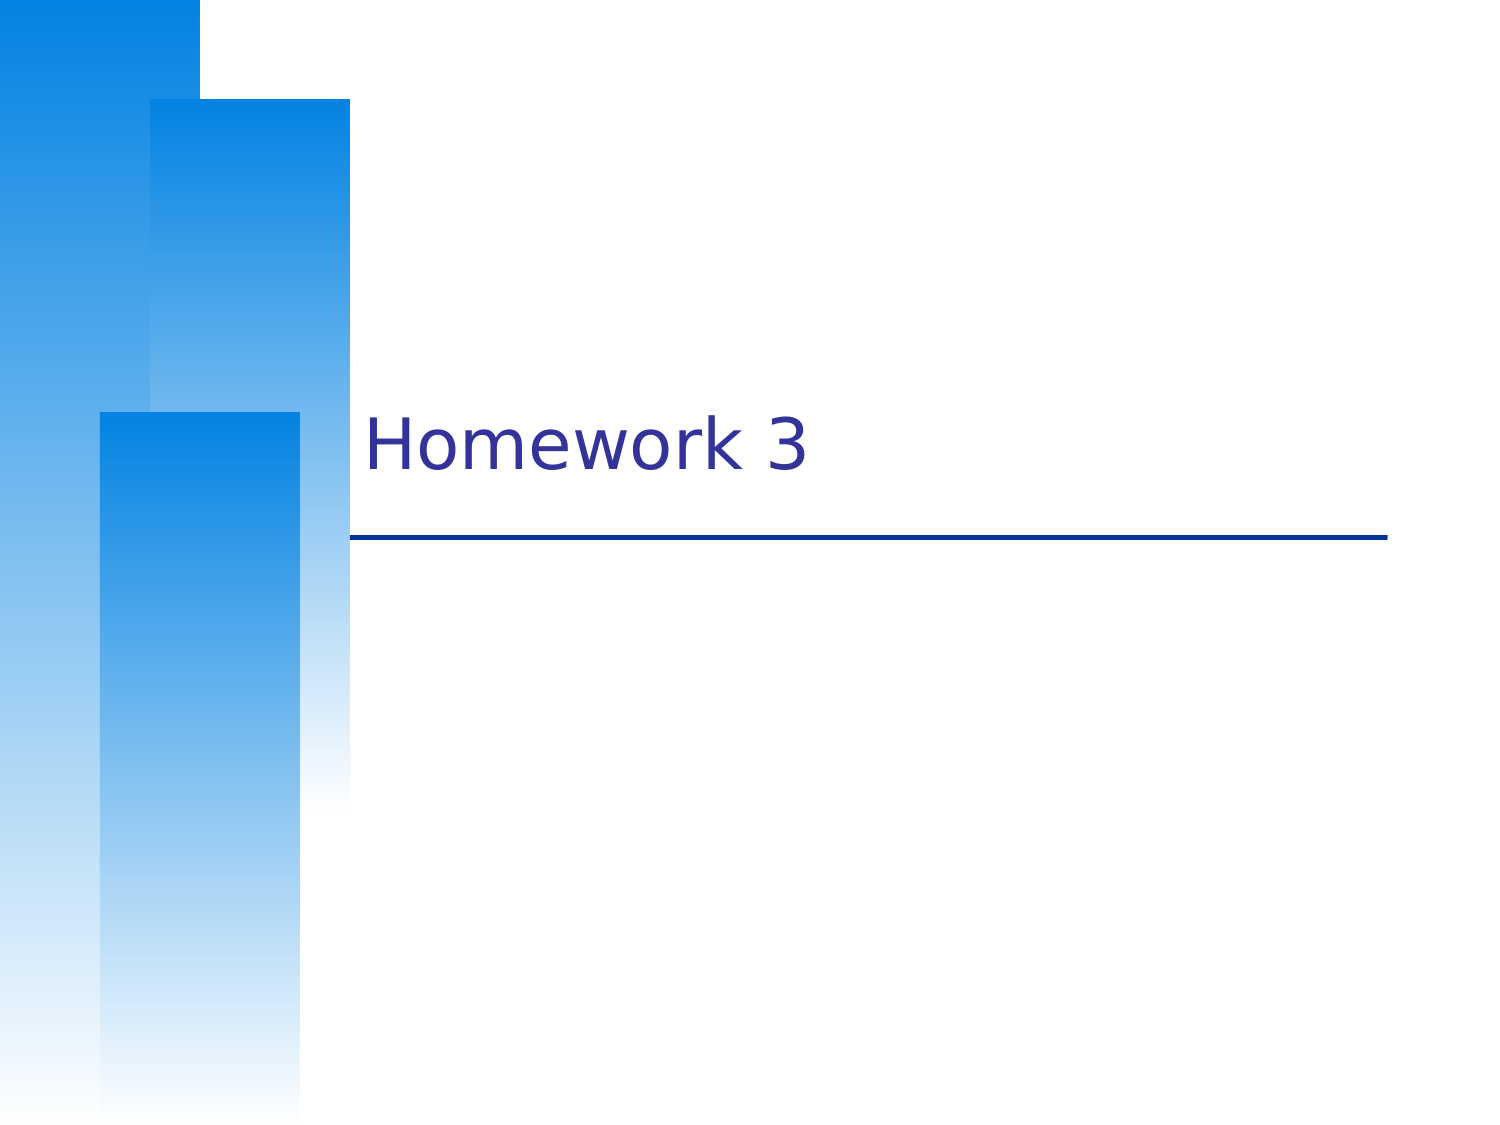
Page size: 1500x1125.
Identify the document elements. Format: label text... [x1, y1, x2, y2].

title Homework 3 [348, 361, 1424, 521]
